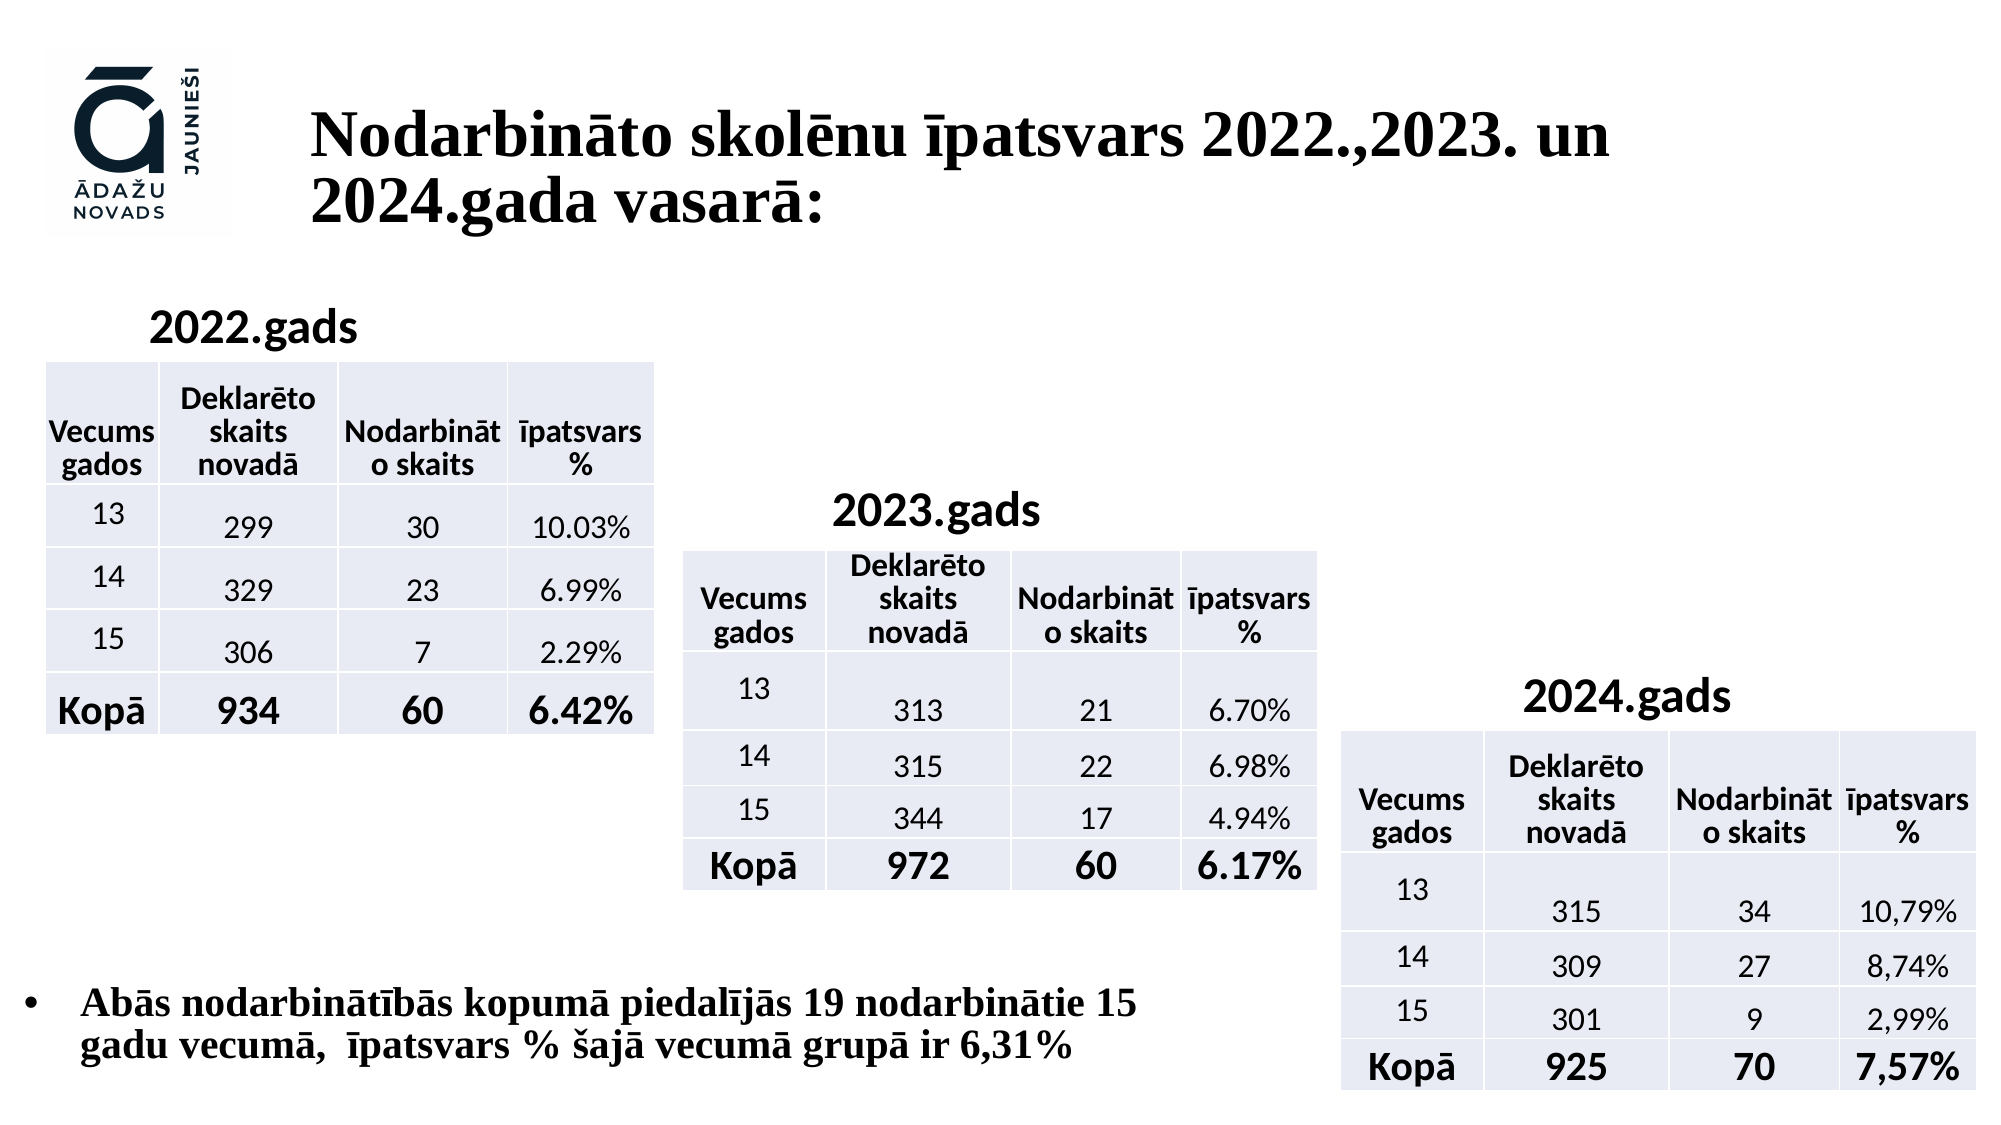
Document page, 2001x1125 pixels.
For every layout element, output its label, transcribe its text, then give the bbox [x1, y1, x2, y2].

table_cell 329 [160, 548, 337, 608]
table_cell 22 [1012, 731, 1180, 785]
table_cell 13 [683, 652, 825, 729]
text_box Abās nodarbinātībās kopumā piedalījās 19 nodarbinātie 15 gadu vecumā, īpatsvars % šajā vecumā grupā ir 6,31% [8, 938, 1160, 1112]
table_cell 23 [339, 548, 507, 608]
table_cell 313 [827, 652, 1010, 729]
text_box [45, 49, 233, 237]
table_header Deklarēto skaits novadā [160, 362, 337, 483]
title Nodarbināto skolēnu īpatsvars 2022.,2023. un 2024.gada vasarā: [295, 40, 1679, 299]
table_header Deklarēto skaits novadā [1485, 731, 1668, 851]
table_cell 9 [1670, 987, 1839, 1038]
table_cell 2.29% [508, 610, 654, 671]
table_header īpatsvars % [1840, 731, 1976, 851]
table_cell 17 [1012, 786, 1180, 837]
table_cell 6.17% [1182, 839, 1317, 890]
table_header īpatsvars % [508, 362, 654, 483]
text_box 2024.gads [1507, 654, 1747, 730]
table_cell 7 [339, 610, 507, 671]
text_box 2023.gads [817, 469, 1057, 545]
table_cell 21 [1012, 652, 1180, 729]
table_cell 306 [160, 610, 337, 671]
table_cell 30 [339, 485, 507, 546]
table_cell 315 [1485, 853, 1668, 930]
table_cell 13 [1341, 853, 1483, 930]
table_header Deklarēto skaits novadā [827, 551, 1010, 650]
table_header Vecums gados [1341, 731, 1483, 851]
table_cell 315 [827, 731, 1010, 785]
table_cell 299 [160, 485, 337, 546]
table_cell 34 [1670, 853, 1839, 930]
table_cell 60 [1012, 839, 1180, 890]
table_cell 934 [160, 673, 337, 734]
table_cell 6.98% [1182, 731, 1317, 785]
table_cell 2,99% [1840, 987, 1976, 1038]
table_header Vecums gados [683, 551, 825, 650]
text_box 2022.gads [134, 285, 374, 361]
table_cell 13 [46, 485, 158, 546]
table_cell 925 [1485, 1039, 1668, 1090]
table_cell 14 [1341, 932, 1483, 985]
table_cell Kopā [46, 673, 158, 734]
table_cell 10.03% [508, 485, 654, 546]
table_cell 60 [339, 673, 507, 734]
table_cell 15 [683, 786, 825, 837]
table_cell 15 [1341, 987, 1483, 1038]
table_cell 8,74% [1840, 932, 1976, 985]
table_header Nodarbināto skaits [1012, 551, 1180, 650]
table_cell 6.99% [508, 548, 654, 608]
table_cell 14 [46, 548, 158, 608]
table_header Nodarbināto skaits [339, 362, 507, 483]
table_header Vecums gados [46, 362, 158, 483]
table_cell 15 [46, 610, 158, 671]
table_cell 309 [1485, 932, 1668, 985]
table_cell 6.42% [508, 673, 654, 734]
table_cell 4.94% [1182, 786, 1317, 837]
table_cell 14 [683, 731, 825, 785]
table_cell 27 [1670, 932, 1839, 985]
table_cell Kopā [1341, 1039, 1483, 1090]
table_cell 344 [827, 786, 1010, 837]
table_cell 10,79% [1840, 853, 1976, 930]
table_cell Kopā [683, 839, 825, 890]
table_cell 6.70% [1182, 652, 1317, 729]
table_cell 7,57% [1840, 1039, 1976, 1090]
table_cell 70 [1670, 1039, 1839, 1090]
table_header īpatsvars % [1182, 551, 1317, 650]
table_cell 972 [827, 839, 1010, 890]
table_header Nodarbināto skaits [1670, 731, 1839, 851]
table_cell 301 [1485, 987, 1668, 1038]
